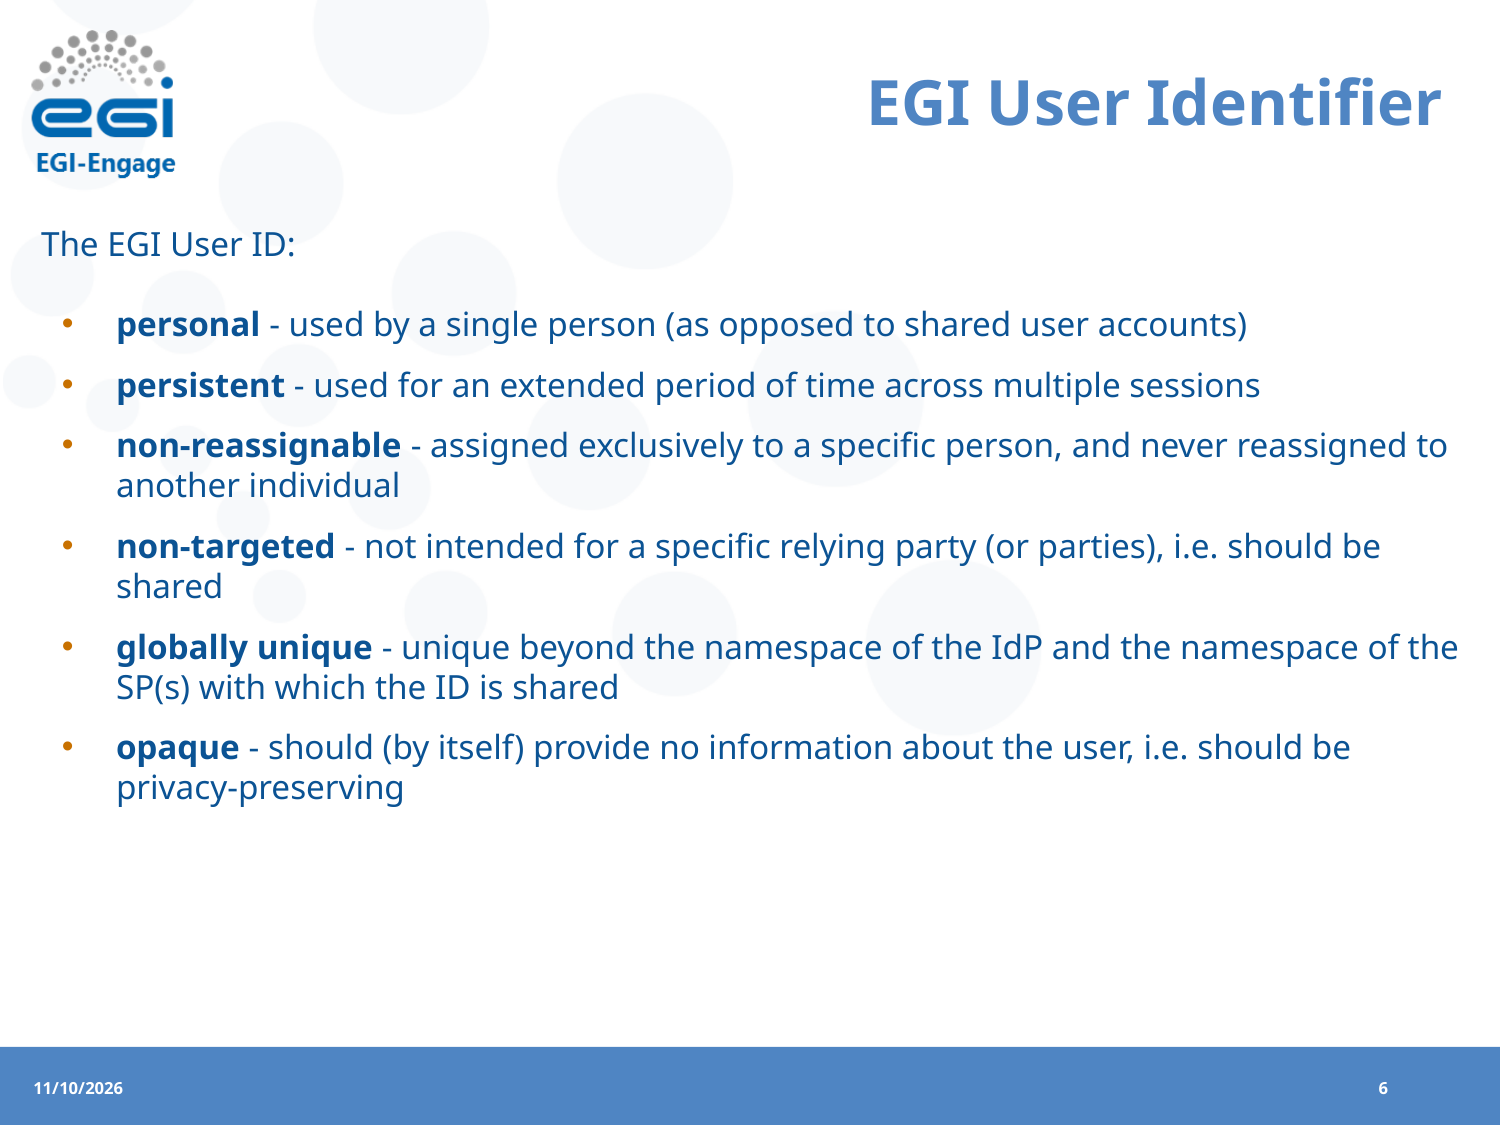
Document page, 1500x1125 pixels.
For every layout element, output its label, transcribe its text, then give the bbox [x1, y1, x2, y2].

list The EGI User ID: personal - used by a single person (as opposed to shared user accounts) persistent - used for an extended period of time across multiple sessions non-reassignable - assigned exclusively to a specific person, and never reassigned to another individual non-targeted - not intended for a specific relying party (or parties), i.e. should be shared globally unique - unique beyond the namespace of the IdP and the namespace of the SP(s) with which the ID is shared opaque - should (by itself) provide no information about the user, i.e. should be privacy-preserving [25, 208, 1481, 1010]
title EGI User Identifier [253, 30, 1459, 171]
picture [3, 0, 1076, 772]
